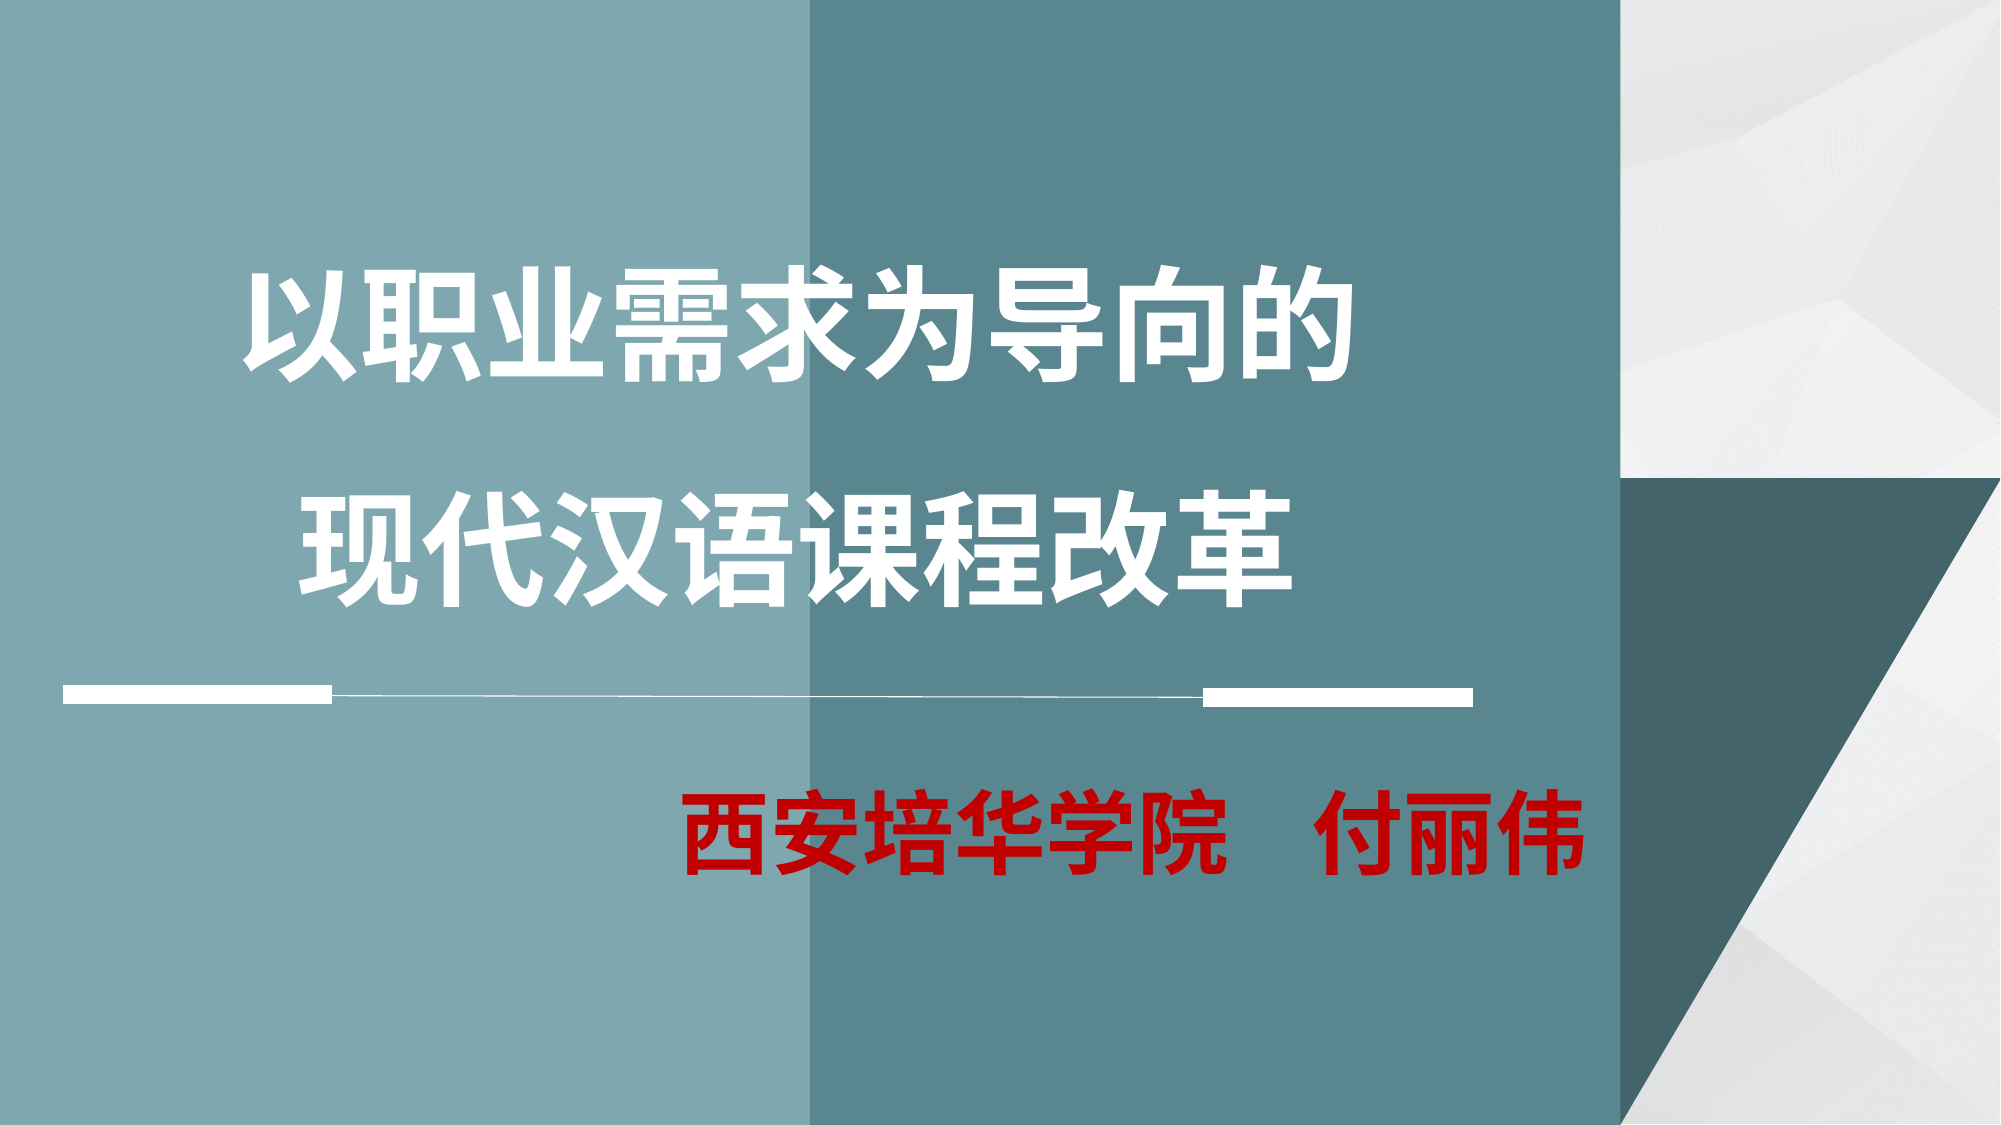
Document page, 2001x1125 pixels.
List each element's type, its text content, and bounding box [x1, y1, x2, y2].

picture [1621, 481, 2001, 1125]
subtitle 西安培华学院 付丽伟 [266, 780, 1622, 902]
title 以职业需求为导向的 现代汉语课程改革 [56, 203, 1537, 629]
picture [1621, 0, 2001, 478]
